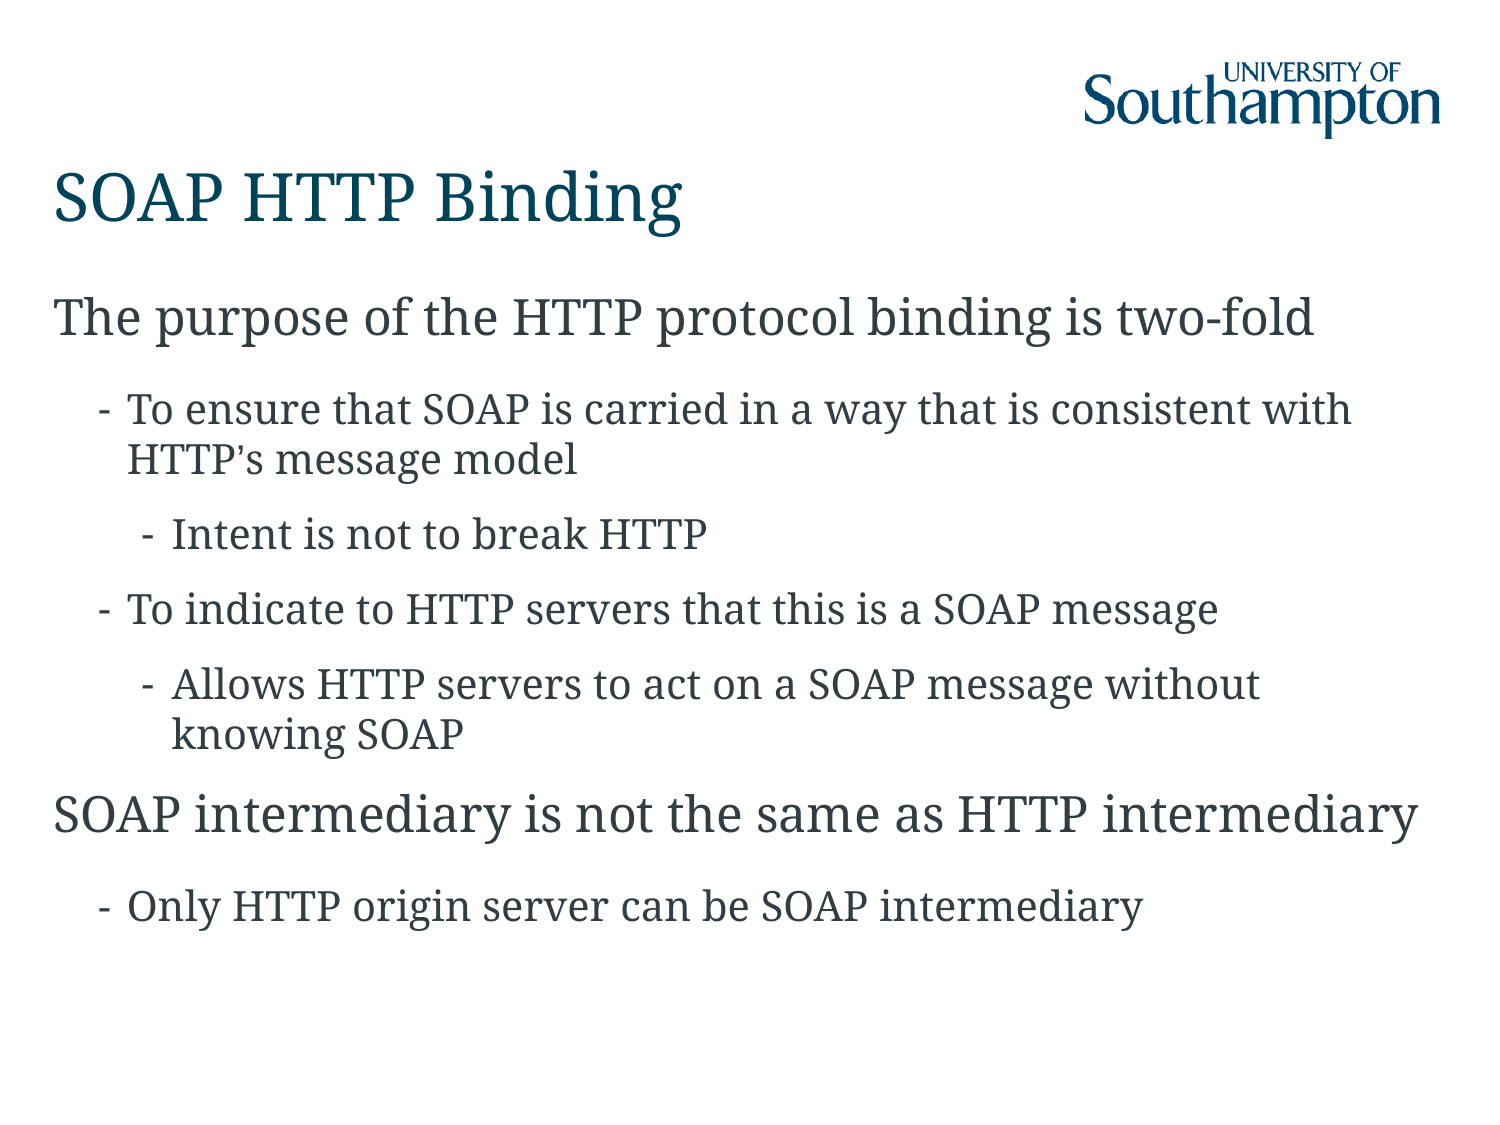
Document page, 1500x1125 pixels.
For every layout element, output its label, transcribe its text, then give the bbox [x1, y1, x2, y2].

title SOAP HTTP Binding [52, 147, 1448, 255]
list The purpose of the HTTP protocol binding is two-fold To ensure that SOAP is carried in a way that is consistent with HTTP’s message model Intent is not to break HTTP To indicate to HTTP servers that this is a SOAP message Allows HTTP servers to act on a SOAP message without knowing SOAP SOAP intermediary is not the same as HTTP intermediary Only HTTP origin server can be SOAP intermediary [52, 277, 1448, 1011]
picture [1085, 62, 1440, 139]
